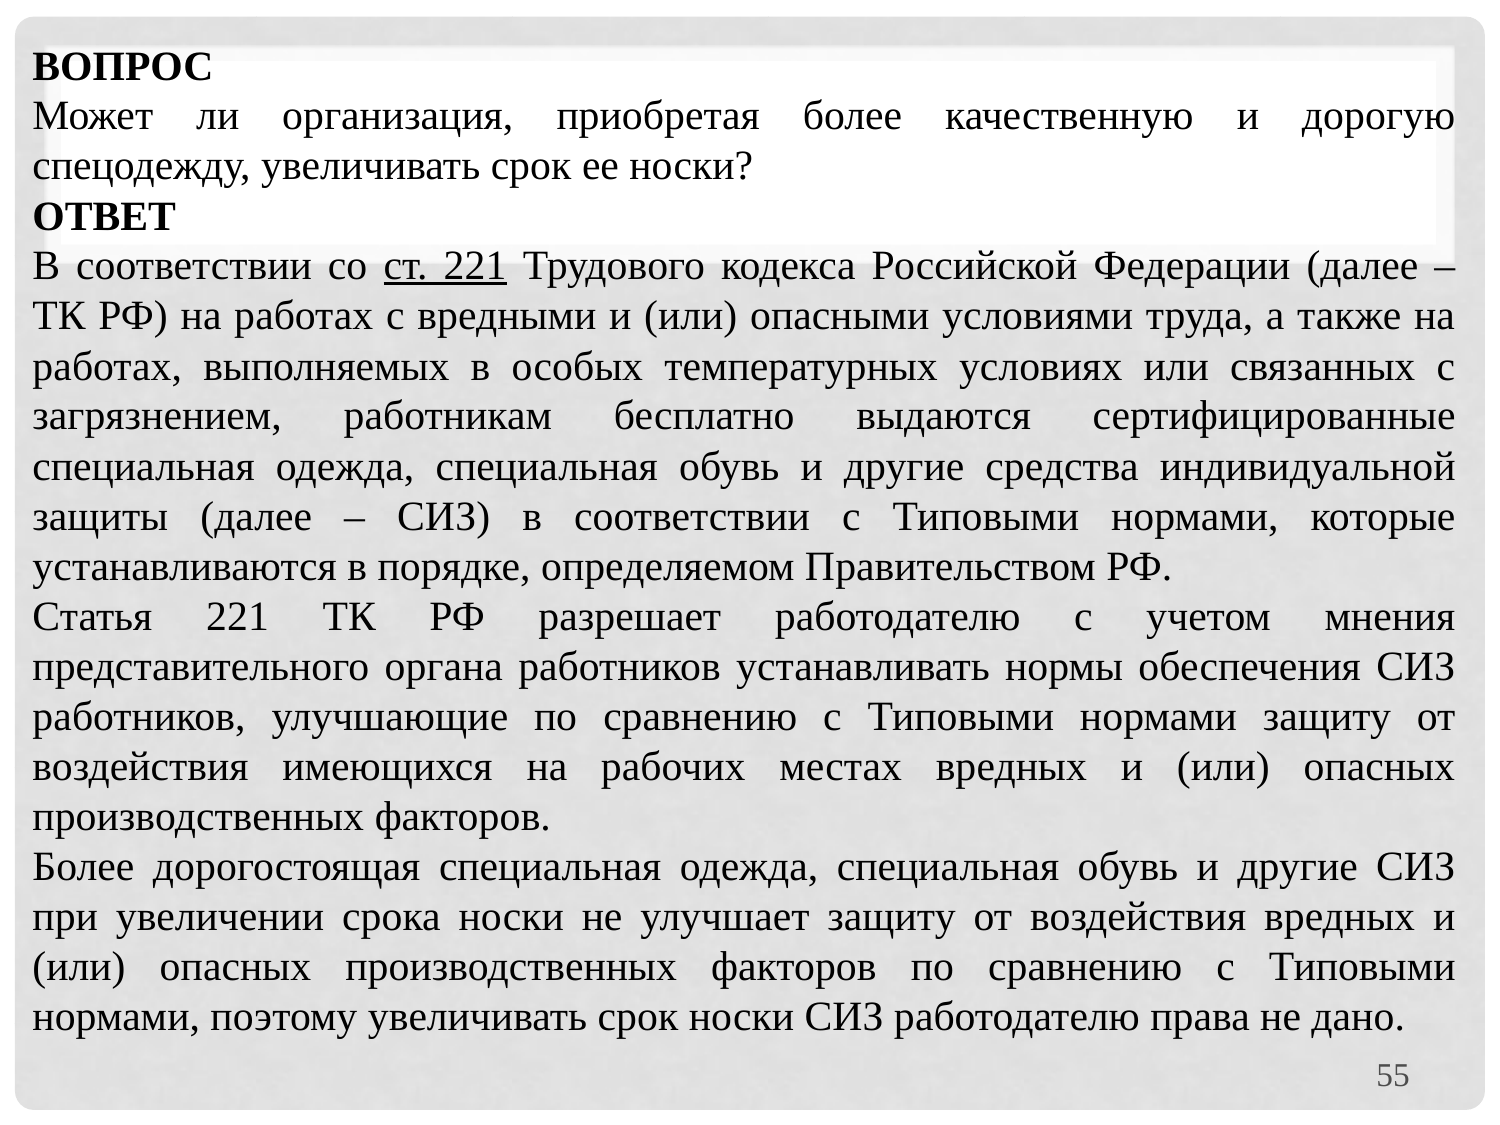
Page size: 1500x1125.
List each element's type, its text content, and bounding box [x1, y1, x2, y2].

text_box Вопрос Может ли организация, приобретая более качественную и дорогую спецодежду, увеличивать срок ее носки? Ответ В соответствии со ст. 221 Трудового кодекса Российской Федерации (далее – ТК РФ) на работах с вредными и (или) опасными условиями труда, а также на работах, выполняемых в особых температурных условиях или связанных с загрязнением, работникам бесплатно выдаются сертифицированные специальная одежда, специальная обувь и другие средства индивидуальной защиты (далее – СИЗ) в соответствии с Типовыми нормами, которые устанавливаются в порядке, определяемом Правительством РФ. Статья 221 ТК РФ разрешает работодателю с учетом мнения представительного органа работников устанавливать нормы обеспечения СИЗ работников, улучшающие по сравнению с Типовыми нормами защиту от воздействия имеющихся на рабочих местах вредных и (или) опасных производственных факторов. Более дорогостоящая специальная одежда, специальная обувь и другие СИЗ при увеличении срока носки не улучшает защиту от воздействия вредных и (или) опасных производственных факторов по сравнению с Типовыми нормами, поэтому увеличивать срок носки СИЗ работодателю права не дано. [17, 30, 1471, 1046]
slide_number 55 [1074, 1046, 1425, 1103]
